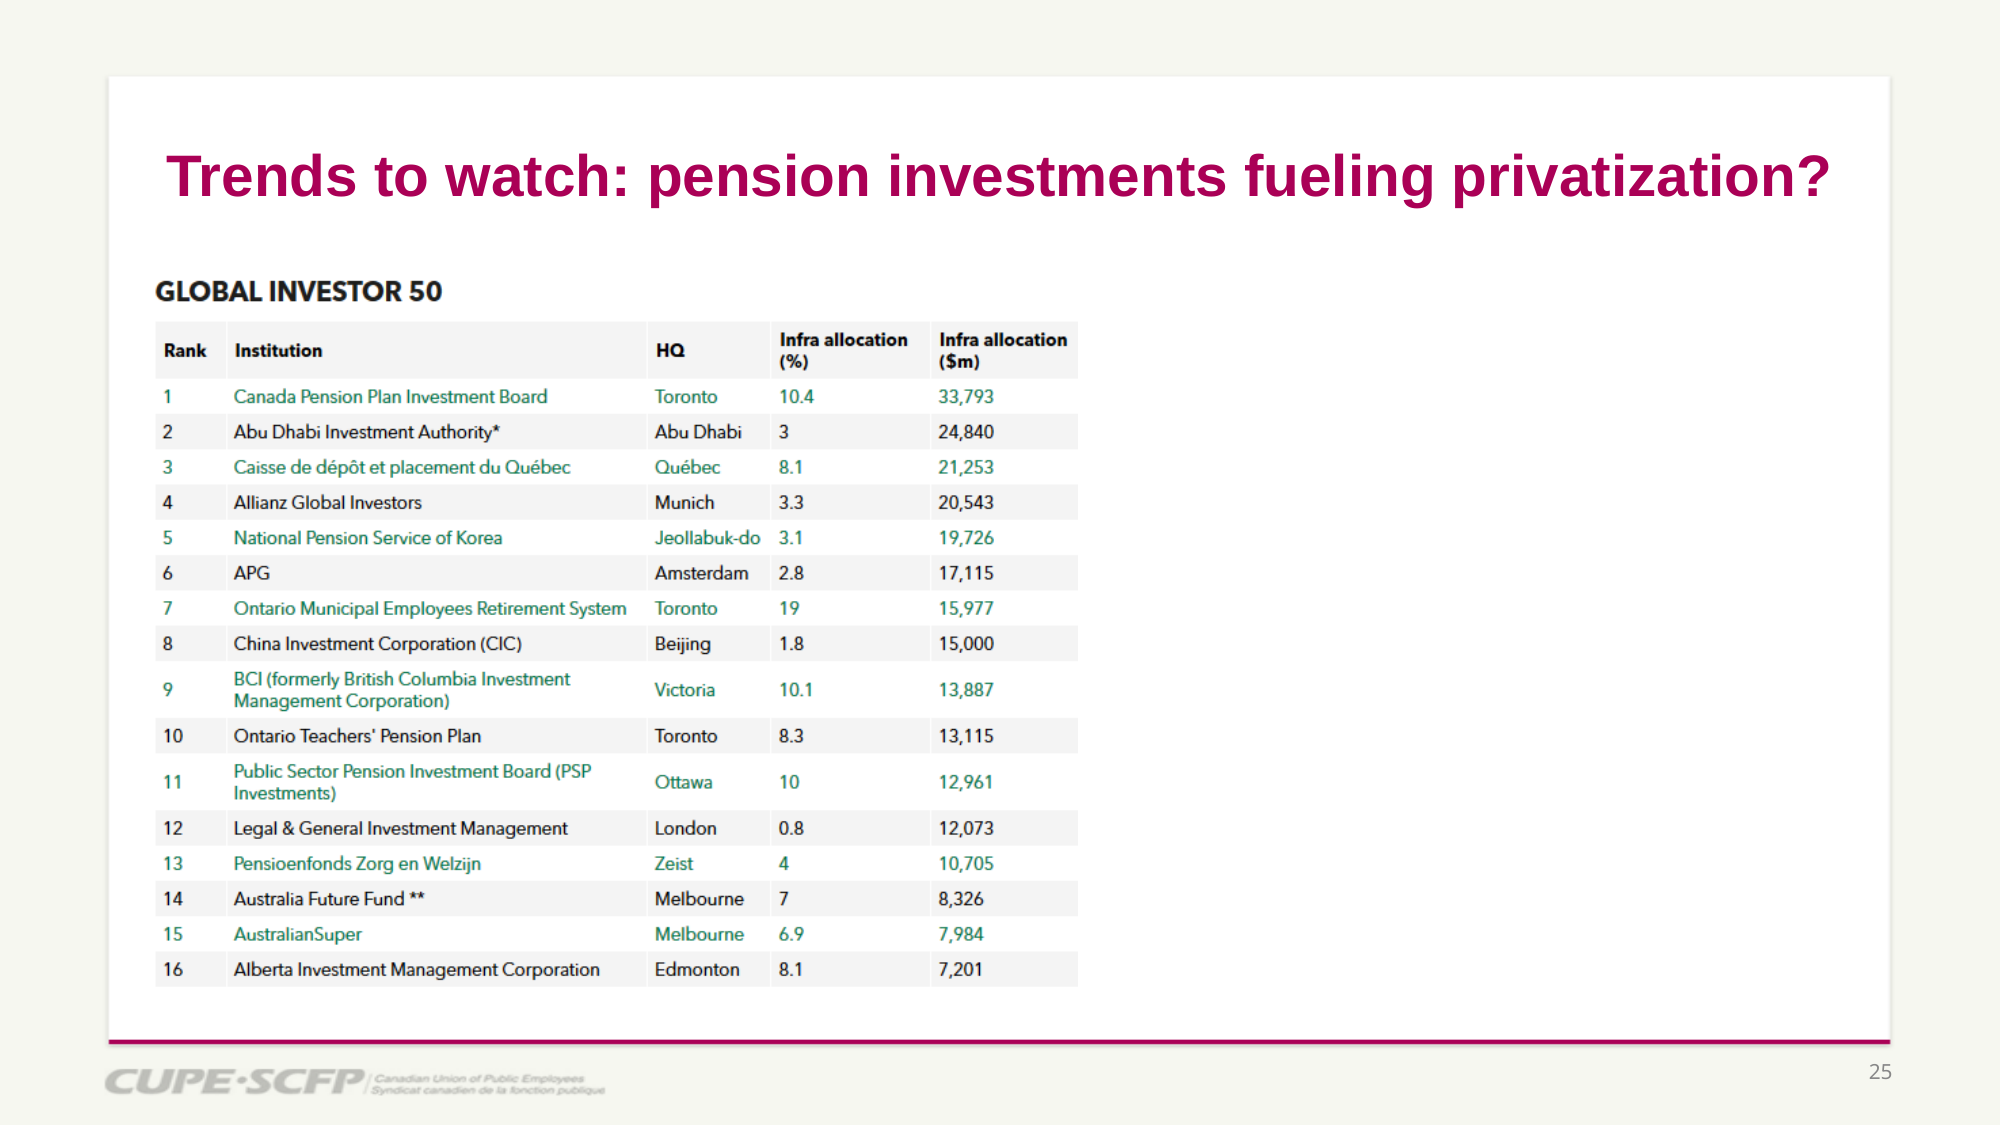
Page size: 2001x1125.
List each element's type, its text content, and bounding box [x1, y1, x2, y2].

picture [0, 0, 2000, 1125]
slide_number 25 [1859, 1052, 1901, 1094]
title Trends to watch: pension investments fueling privatization? [148, 113, 1851, 233]
